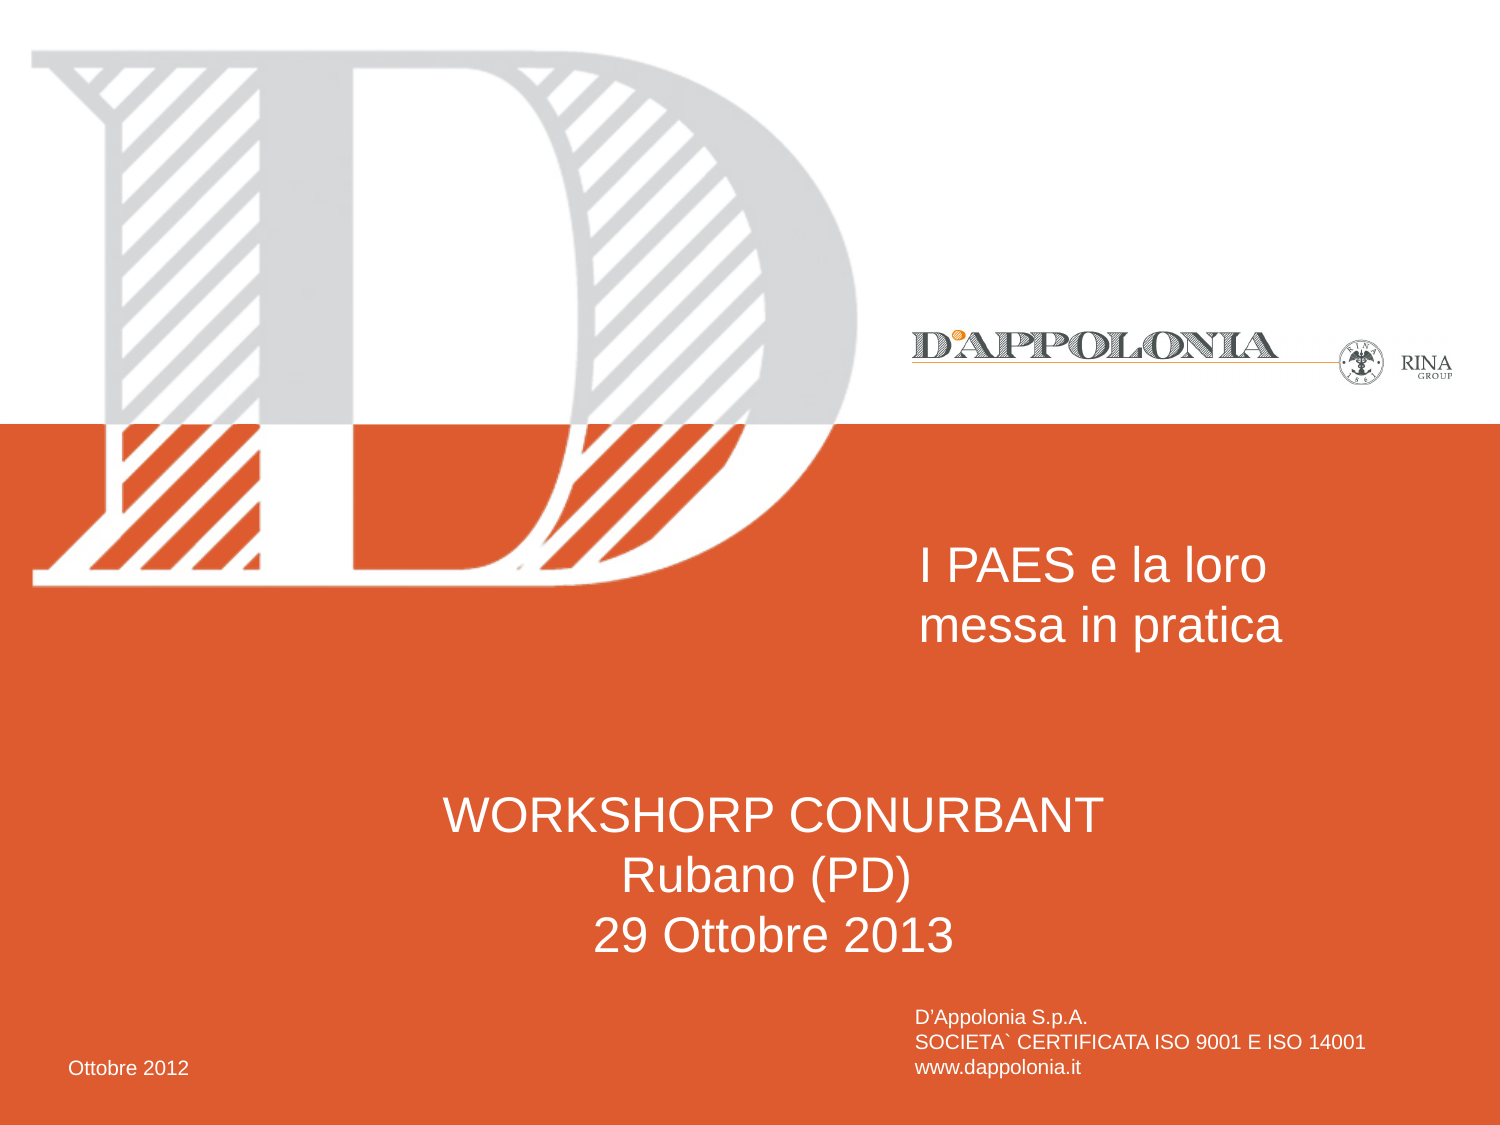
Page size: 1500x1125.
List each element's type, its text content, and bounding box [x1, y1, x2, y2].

text_box WORKSHORP CONURBANT Rubano (PD) 29 Ottobre 2013 [419, 775, 1128, 970]
picture [912, 330, 1452, 385]
title I PAES e la loro messa in pratica [903, 524, 1436, 661]
picture [12, 24, 870, 610]
text_box Ottobre 2012 [53, 1046, 616, 1087]
